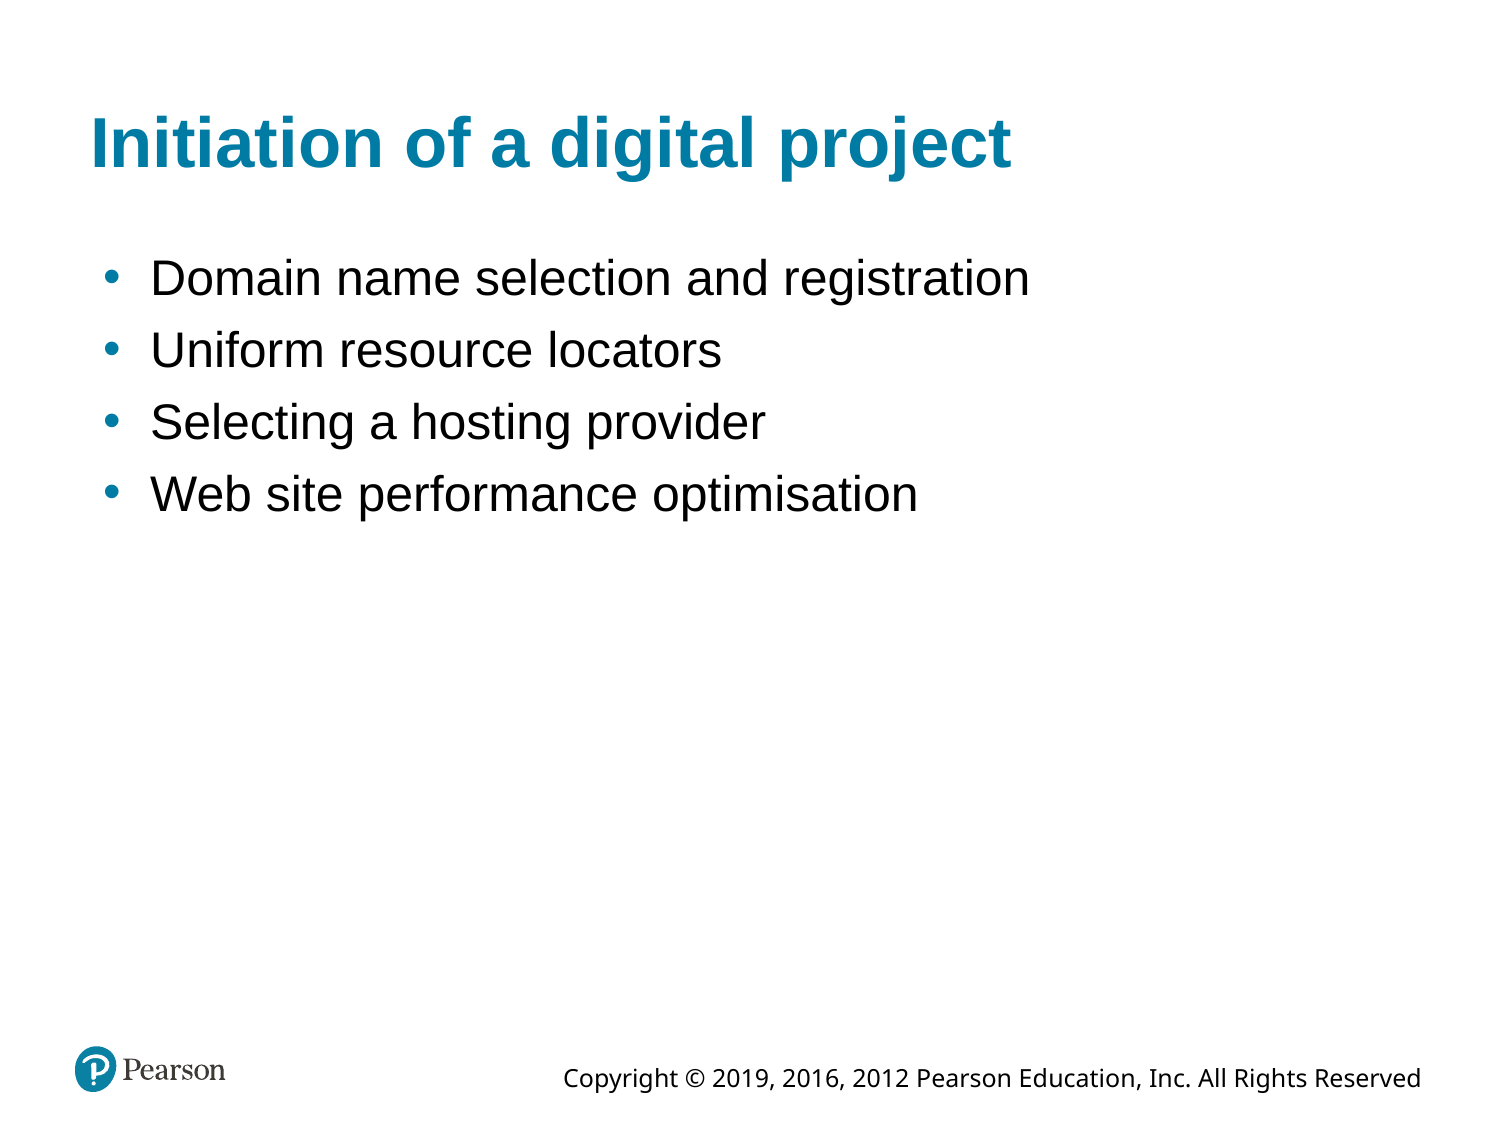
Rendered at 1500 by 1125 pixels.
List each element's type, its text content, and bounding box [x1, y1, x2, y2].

title Initiation of a digital project [75, 45, 1425, 233]
text_box Domain name selection and registration Uniform resource locators Selecting a hosting provider Web site performance optimisation [88, 238, 1081, 530]
